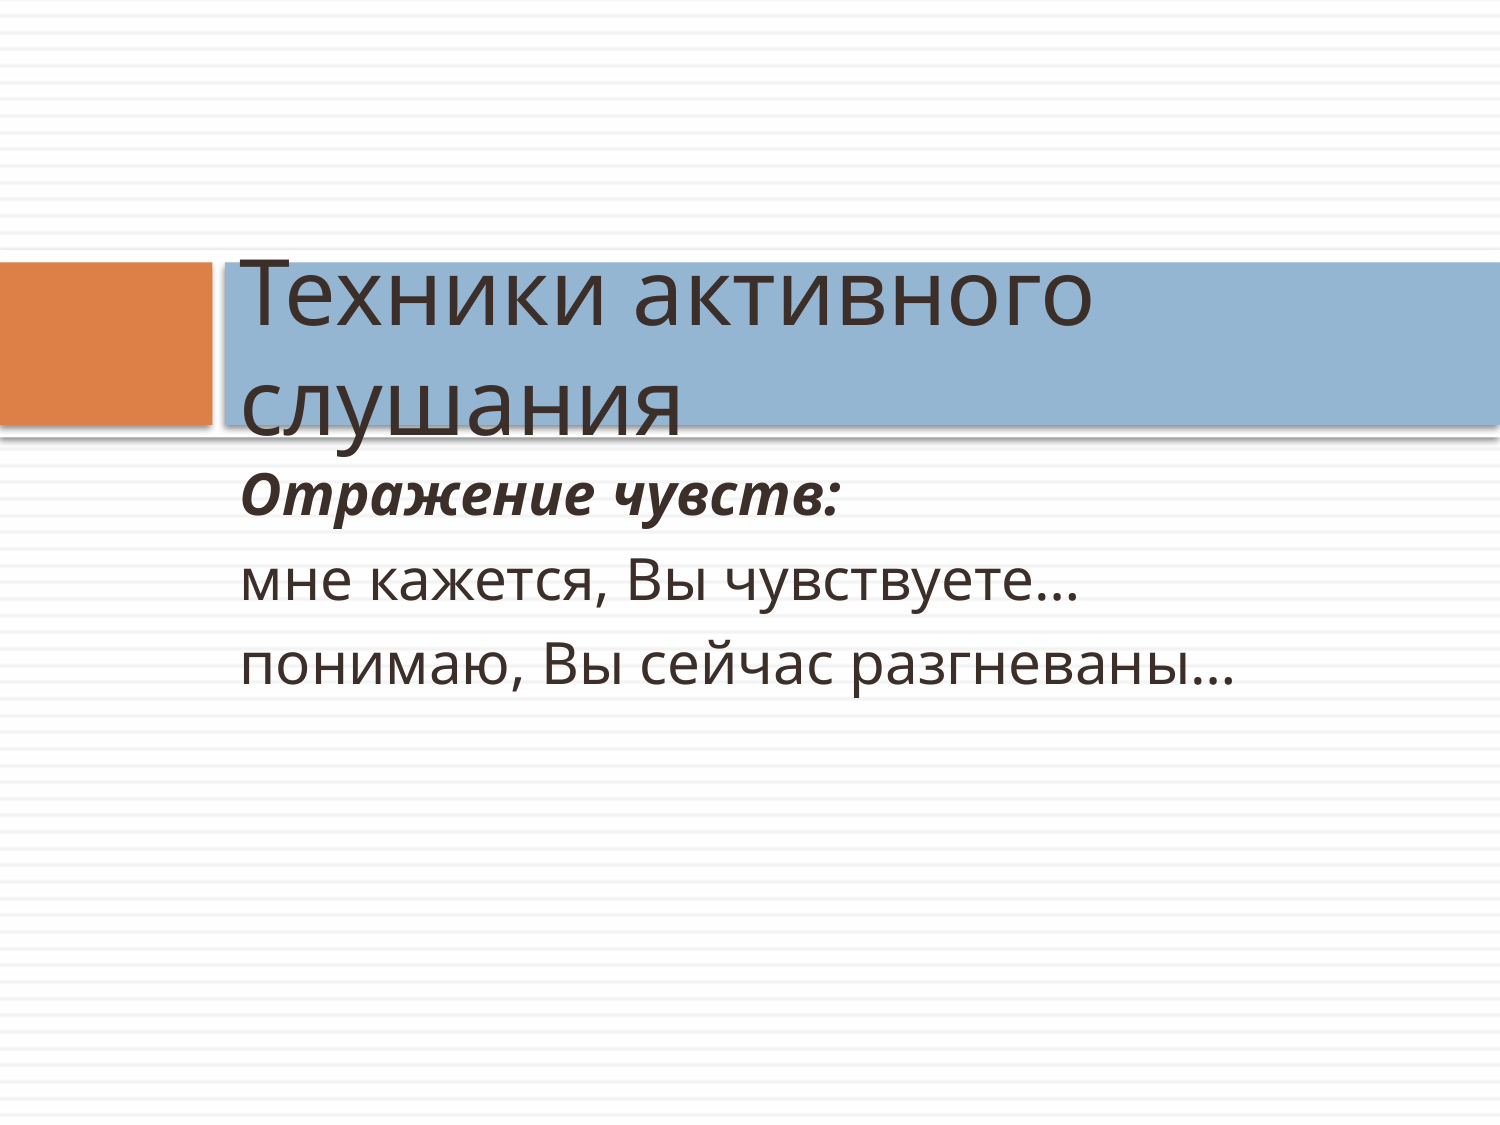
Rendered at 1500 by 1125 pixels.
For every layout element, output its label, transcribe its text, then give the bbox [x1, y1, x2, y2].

list Отражение чувств: мне кажется, Вы чувствуете… понимаю, Вы сейчас разгневаны… [225, 450, 1394, 725]
title Техники активного слушания [225, 262, 1475, 425]
